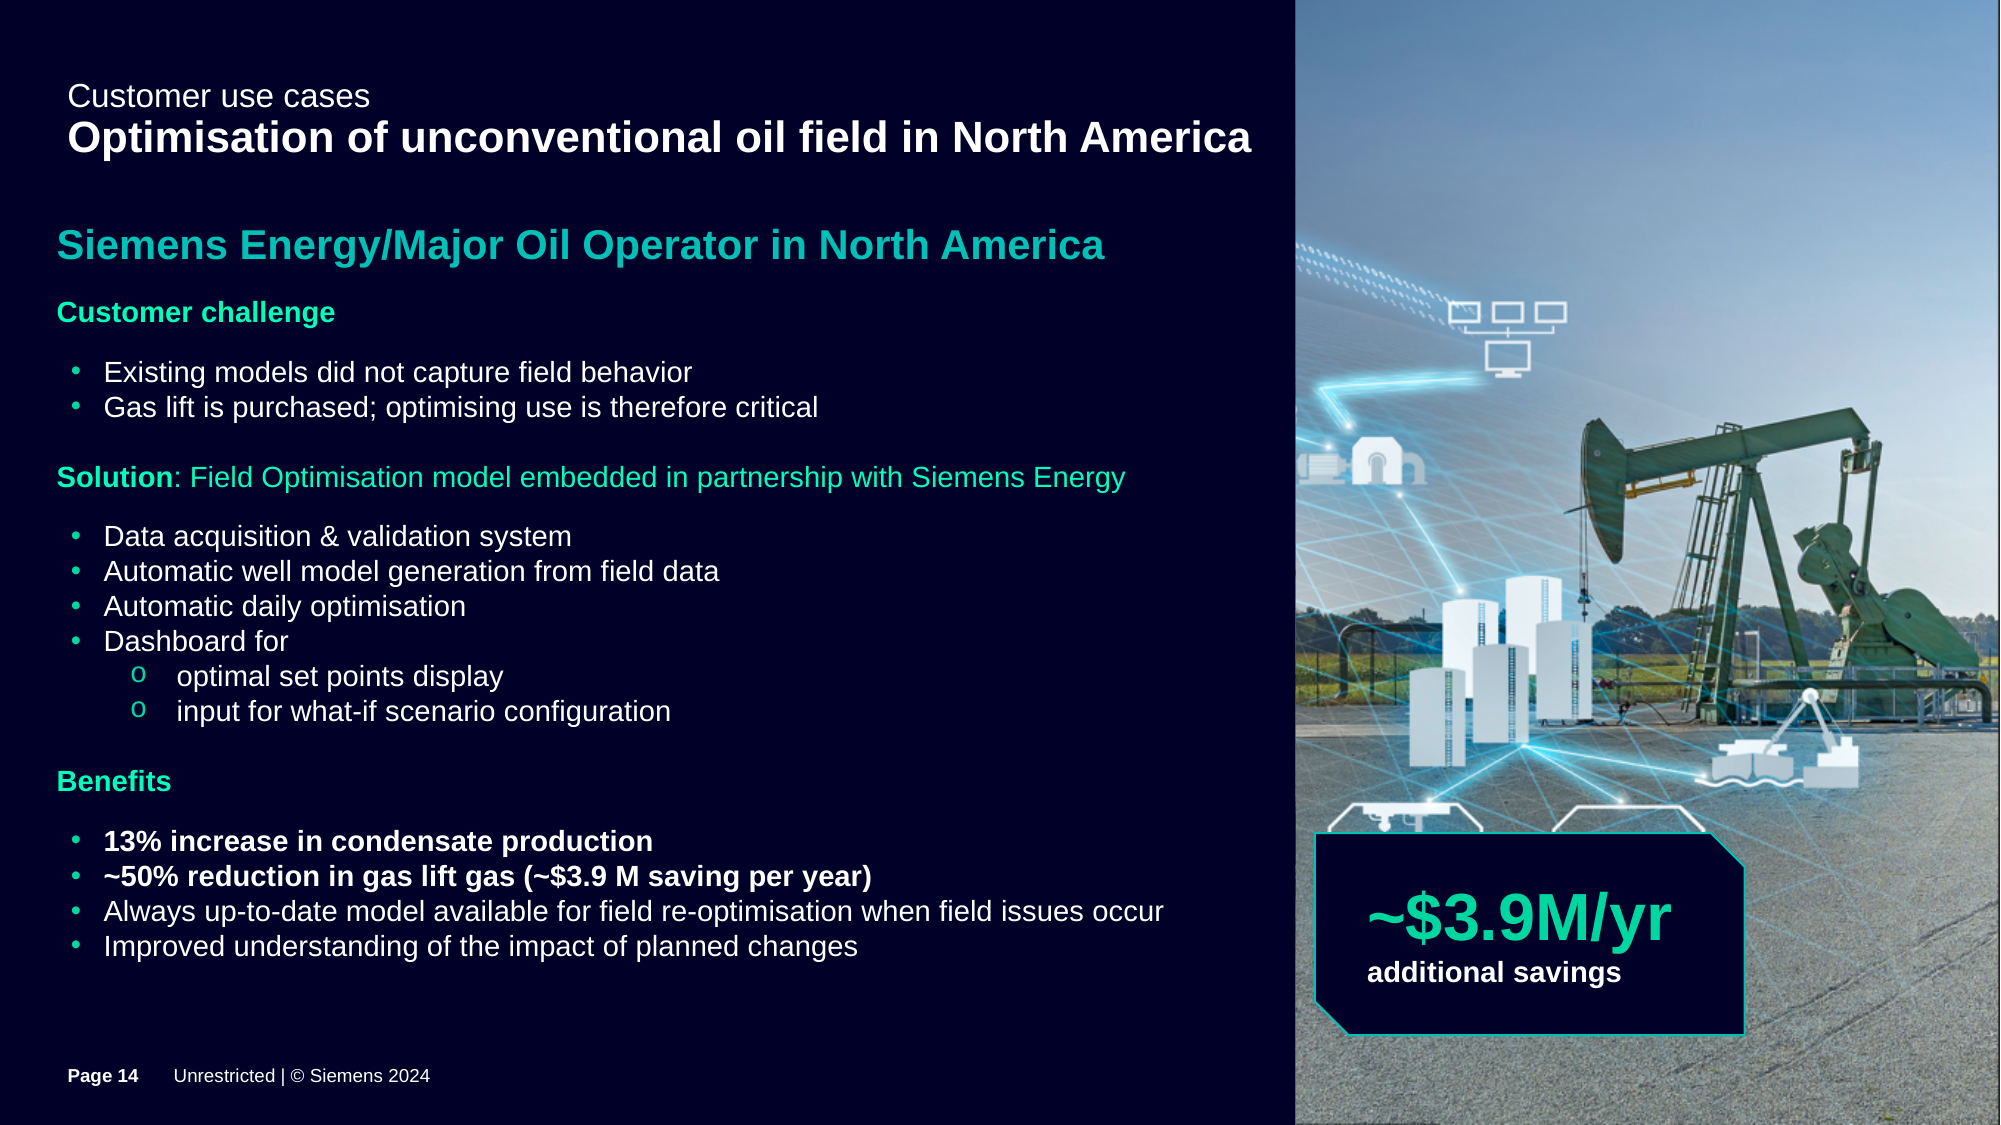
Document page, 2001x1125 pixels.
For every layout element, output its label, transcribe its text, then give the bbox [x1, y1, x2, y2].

text_box Siemens Energy/Major Oil Operator in North America ​Customer challenge Existing models did not capture field behavior Gas lift is purchased; optimising use is therefore critical Solution: Field Optimisation model embedded in partnership with Siemens Energy Data acquisition & validation system Automatic well model generation from field data Automatic daily optimisation Dashboard for optimal set points display input for what-if scenario configuration Benefits 13% increase in condensate production ~50% reduction in gas lift gas (~$3.9 M saving per year) Always up-to-date model available for field re-optimisation when field issues occur Improved understanding of the impact of planned changes [56, 218, 1175, 963]
picture [1295, 0, 2000, 1125]
title Customer use cases Optimisation of unconventional oil field in North America [67, 78, 1295, 173]
slide_number Page 14 [67, 1035, 174, 1125]
footer Unrestricted | © Siemens 2024 [174, 1035, 1295, 1125]
